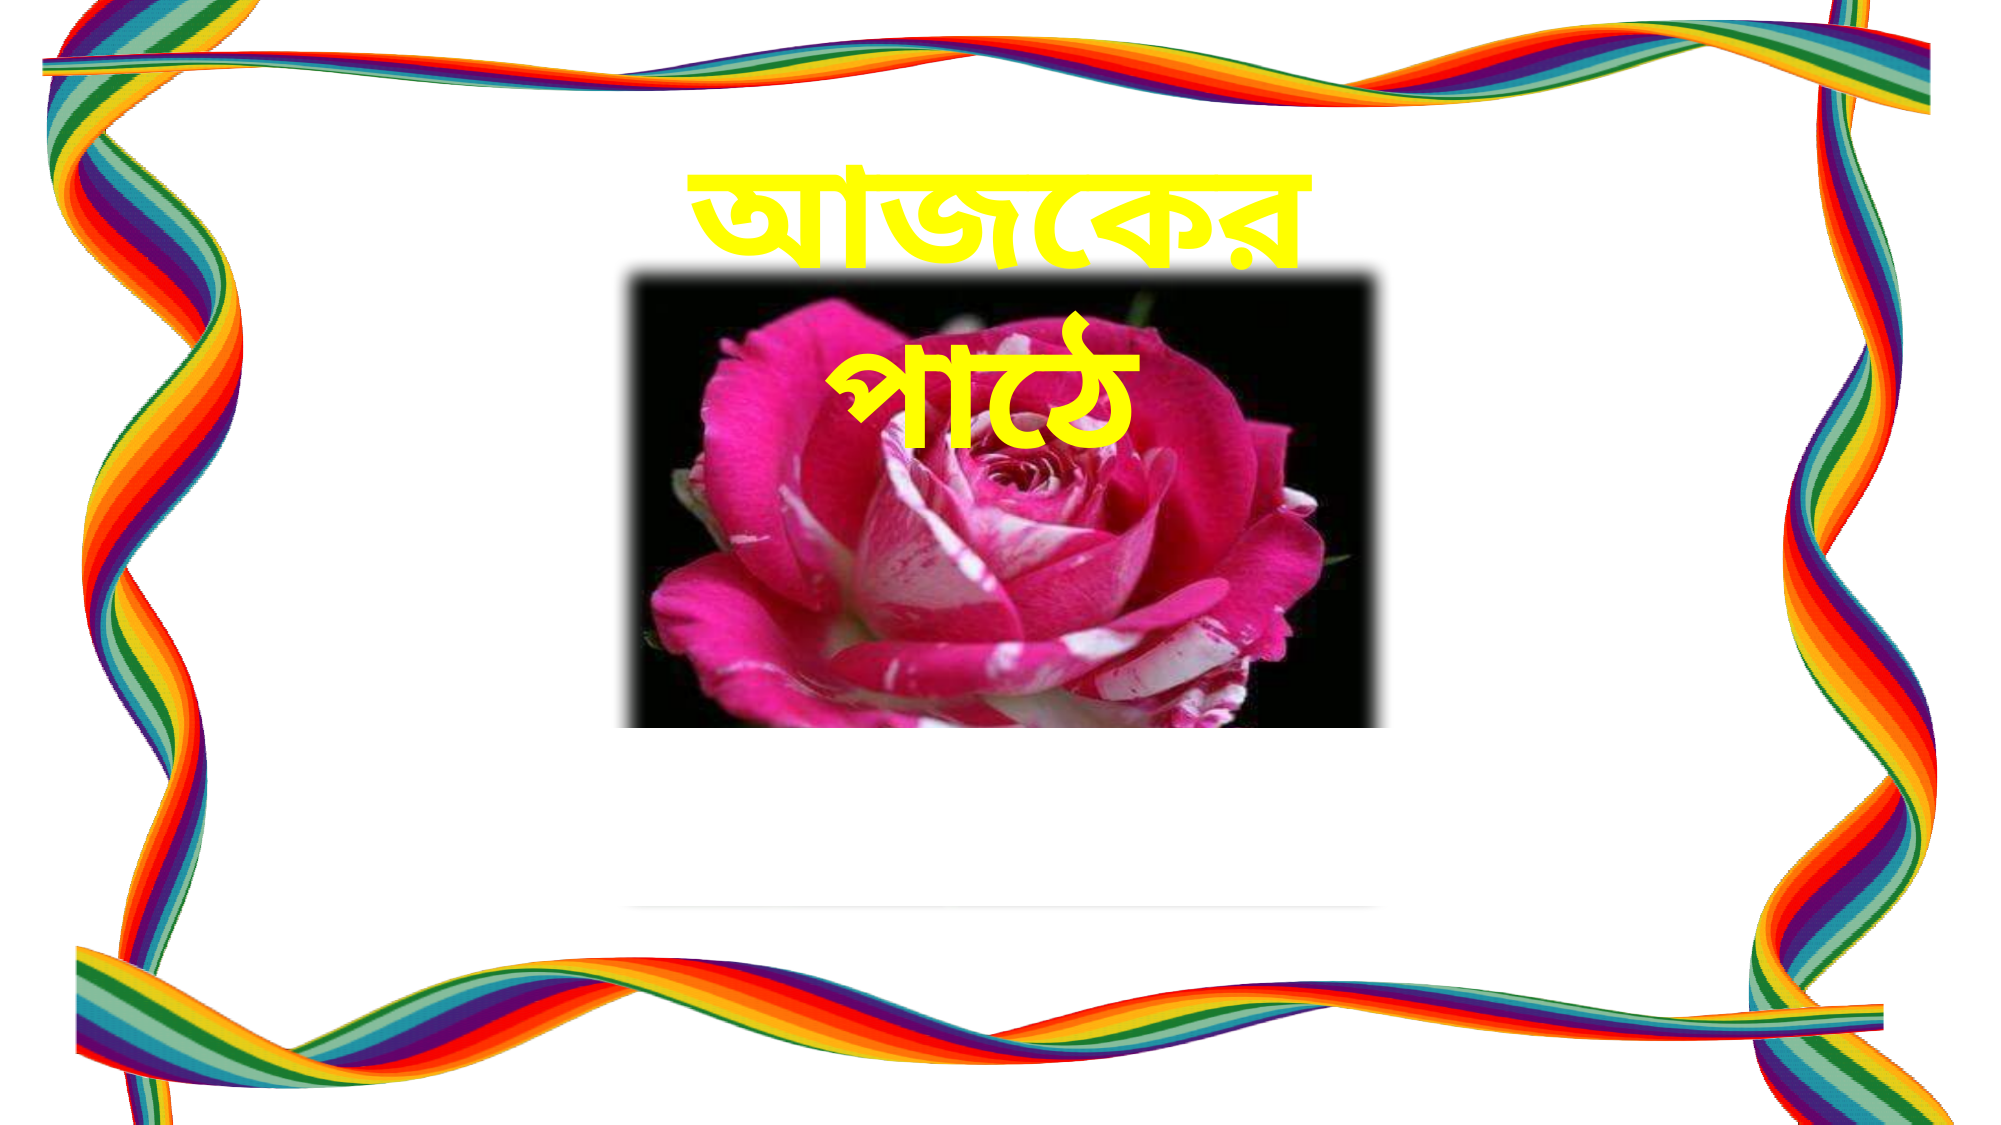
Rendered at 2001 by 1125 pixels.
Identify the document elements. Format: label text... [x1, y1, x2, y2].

text_box আজকের পাঠে [624, 133, 878, 255]
text_box আজকের পাঠে [1081, 133, 1377, 255]
picture [0, 0, 1994, 1125]
